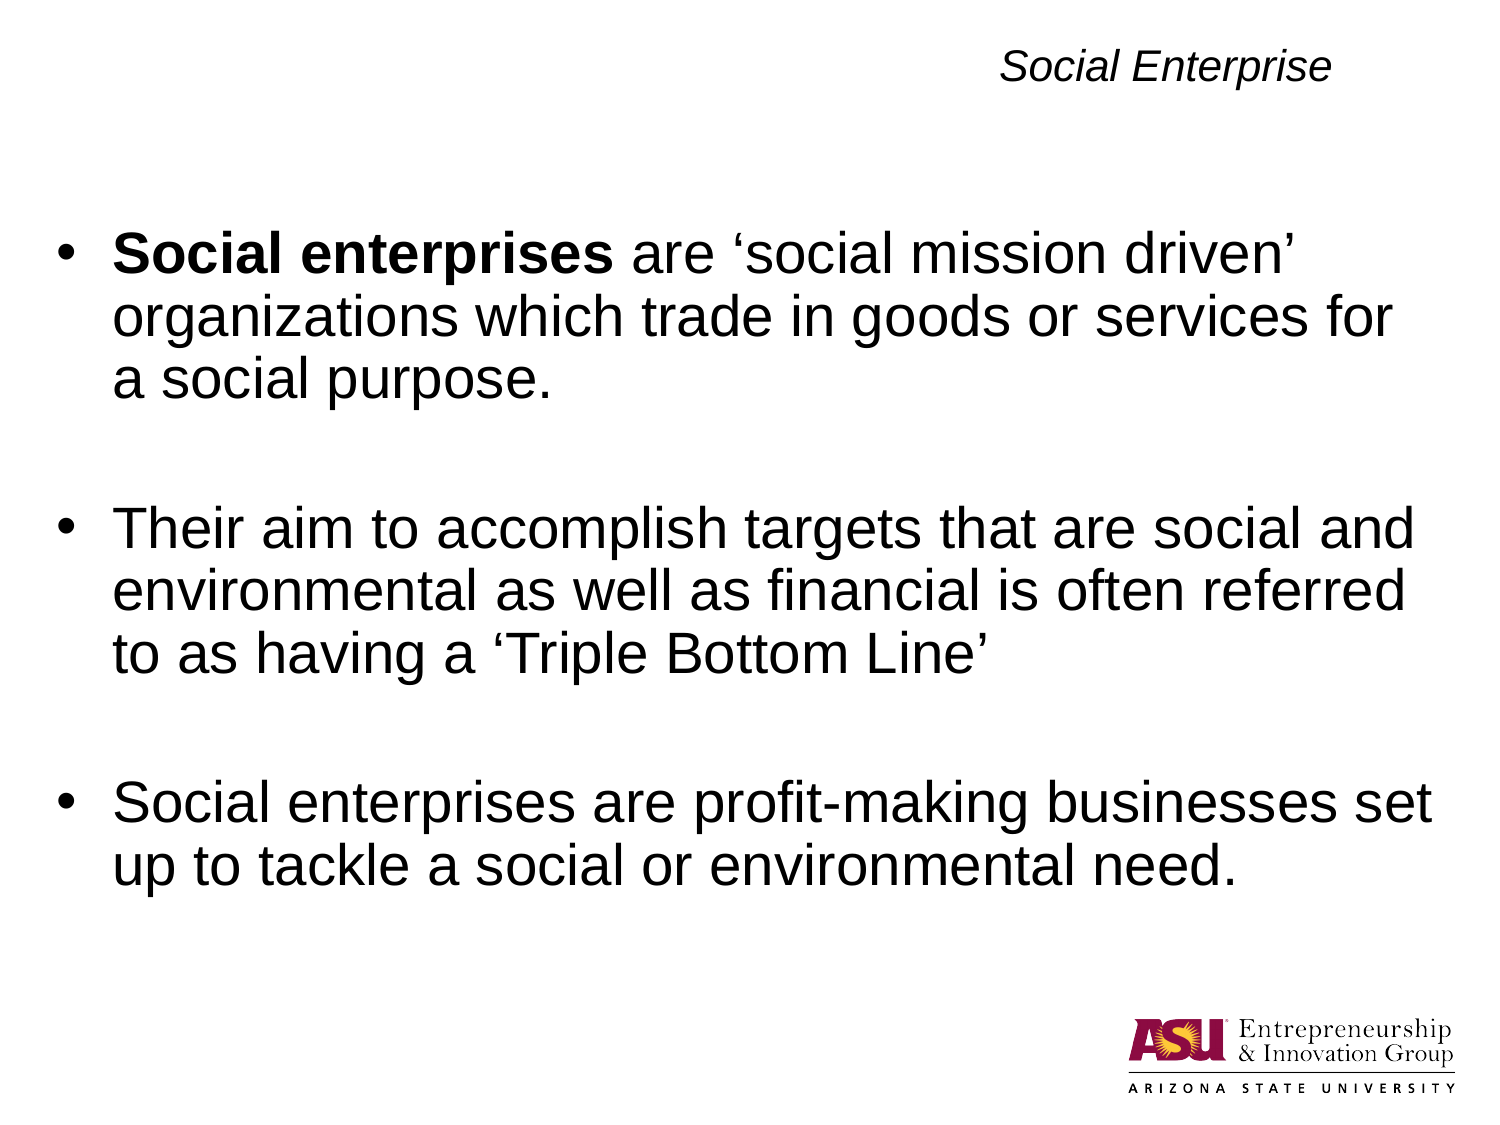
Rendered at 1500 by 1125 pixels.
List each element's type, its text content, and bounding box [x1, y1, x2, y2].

title Social Enterprise [856, 29, 1476, 99]
list Social enterprises are ‘social mission driven’ organizations which trade in goods or services for a social purpose. Their aim to accomplish targets that are social and environmental as well as financial is often referred to as having a ‘Triple Bottom Line’ Social enterprises are profit-making businesses set up to tackle a social or environmental need. [41, 215, 1459, 1032]
picture [1110, 1011, 1473, 1105]
